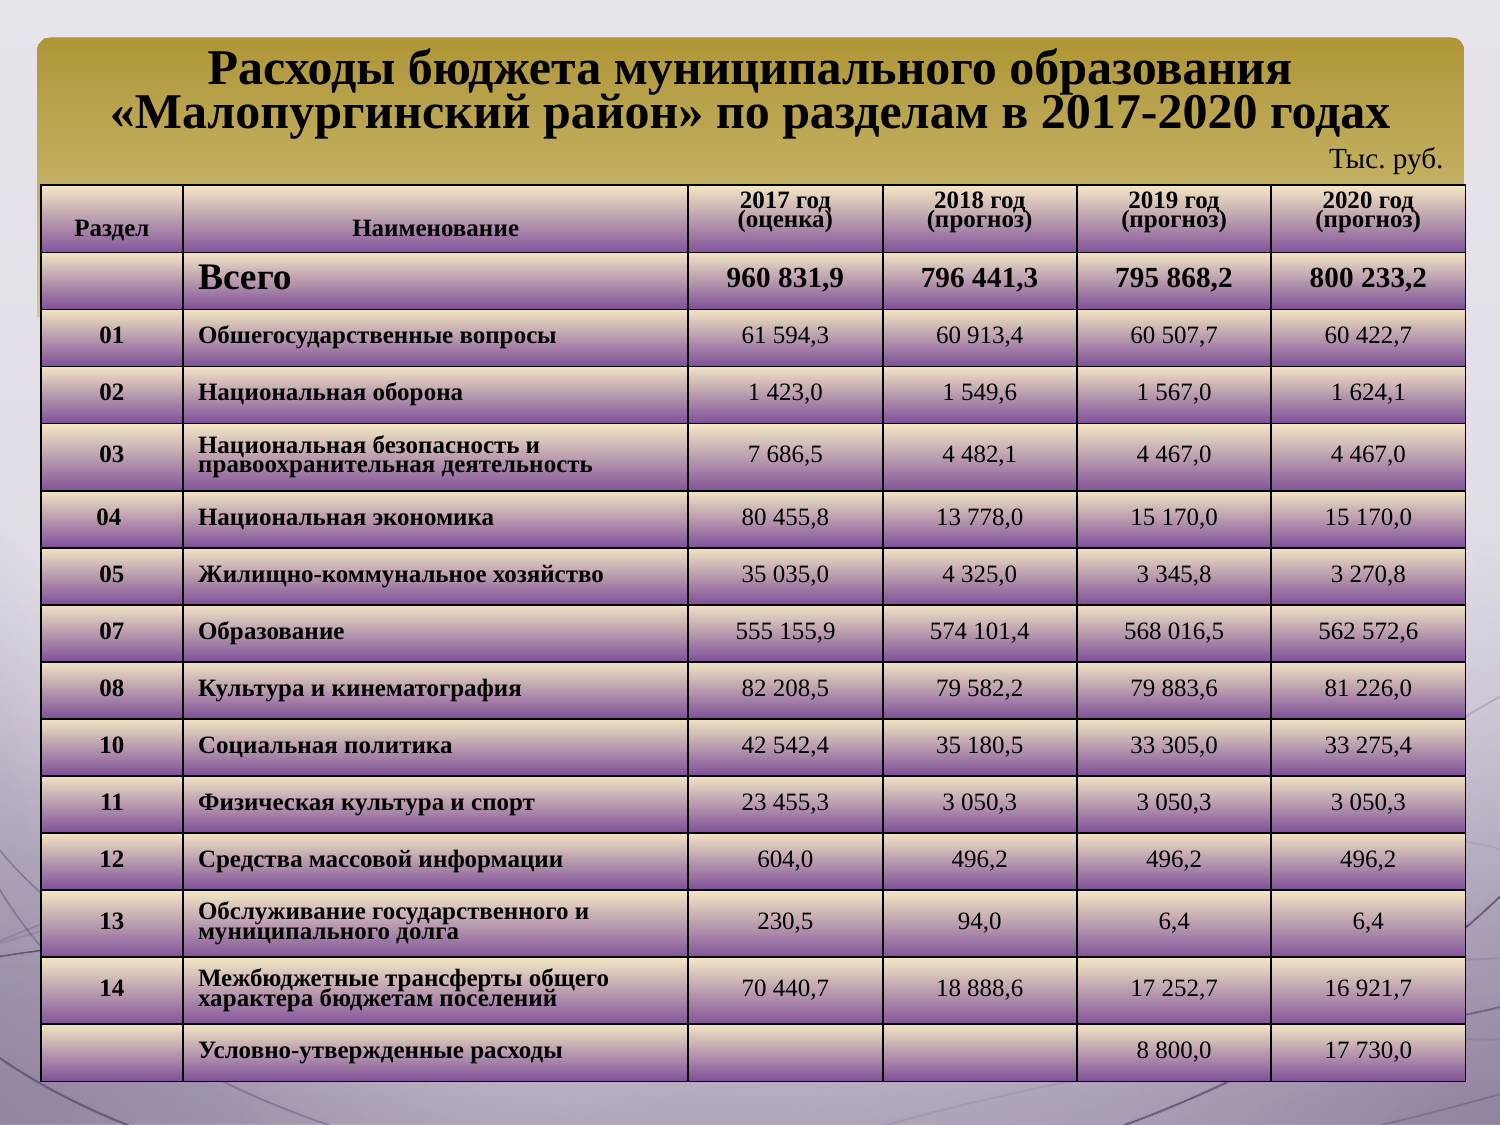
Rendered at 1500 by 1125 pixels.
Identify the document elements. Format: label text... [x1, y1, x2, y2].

table_cell 1 624,1 [1272, 367, 1465, 423]
table_cell 04 [42, 492, 182, 547]
table_cell 35 180,5 [884, 720, 1076, 775]
table_cell Условно-утвержденные расходы [184, 1025, 687, 1081]
table_cell 17 252,7 [1078, 958, 1270, 1023]
text_box Тыс. руб. [1278, 131, 1466, 182]
table_cell 15 170,0 [1272, 492, 1465, 547]
title Расходы бюджета муниципального образования «Малопургинский район» по разделам в 2017-2020 годах [75, 24, 1425, 163]
table_cell 4 467,0 [1272, 424, 1465, 490]
table_cell 03 [42, 424, 182, 490]
table_cell [42, 1025, 182, 1081]
table_cell 4 482,1 [884, 424, 1076, 490]
table_cell 496,2 [1272, 834, 1465, 889]
table_cell 4 467,0 [1078, 424, 1270, 490]
table_cell 496,2 [1078, 834, 1270, 889]
table_cell 11 [42, 777, 182, 832]
table_cell 82 208,5 [689, 663, 882, 718]
table_cell Жилищно-коммунальное хозяйство [184, 549, 687, 604]
table_cell 8 800,0 [1078, 1025, 1270, 1081]
table_cell 3 050,3 [884, 777, 1076, 832]
table_cell 17 730,0 [1272, 1025, 1465, 1081]
table_cell 4 325,0 [884, 549, 1076, 604]
table_cell 230,5 [689, 891, 882, 956]
table_cell [42, 253, 182, 309]
table_cell 6,4 [1078, 891, 1270, 956]
table_cell 79 883,6 [1078, 663, 1270, 718]
table_cell 3 050,3 [1272, 777, 1465, 832]
table_cell 81 226,0 [1272, 663, 1465, 718]
table_cell 16 921,7 [1272, 958, 1465, 1023]
table_cell Обшегосударственные вопросы [184, 310, 687, 366]
table_cell Национальная экономика [184, 492, 687, 547]
table_header 2018 год (прогноз) [884, 186, 1076, 252]
table_cell 60 913,4 [884, 310, 1076, 366]
table_cell 94,0 [884, 891, 1076, 956]
table_cell 3 270,8 [1272, 549, 1465, 604]
table_cell 18 888,6 [884, 958, 1076, 1023]
table_cell 13 [42, 891, 182, 956]
table_cell 33 305,0 [1078, 720, 1270, 775]
table_cell 70 440,7 [689, 958, 882, 1023]
table_cell 05 [42, 549, 182, 604]
table_cell 02 [42, 367, 182, 423]
table_cell 3 345,8 [1078, 549, 1270, 604]
table_header 2020 год (прогноз) [1272, 186, 1465, 252]
table_cell 1 423,0 [689, 367, 882, 423]
table_cell 3 050,3 [1078, 777, 1270, 832]
table_cell 1 567,0 [1078, 367, 1270, 423]
table_cell 33 275,4 [1272, 720, 1465, 775]
table_cell 79 582,2 [884, 663, 1076, 718]
table_cell 07 [42, 606, 182, 661]
table_cell Средства массовой информации [184, 834, 687, 889]
table_cell Межбюджетные трансферты общего характера бюджетам поселений [184, 958, 687, 1023]
table_cell 61 594,3 [689, 310, 882, 366]
table_cell 796 441,3 [884, 253, 1076, 309]
table_cell 60 507,7 [1078, 310, 1270, 366]
table_cell Национальная оборона [184, 367, 687, 423]
table_cell 496,2 [884, 834, 1076, 889]
table_header Раздел [42, 186, 182, 252]
table_cell 23 455,3 [689, 777, 882, 832]
table_cell Обслуживание государственного и муниципального долга [184, 891, 687, 956]
table_cell 800 233,2 [1272, 253, 1465, 309]
table_cell 604,0 [689, 834, 882, 889]
table_cell [689, 1025, 882, 1081]
table_cell Культура и кинематография [184, 663, 687, 718]
table_cell 562 572,6 [1272, 606, 1465, 661]
table_cell 568 016,5 [1078, 606, 1270, 661]
table_cell 960 831,9 [689, 253, 882, 309]
table_cell 42 542,4 [689, 720, 882, 775]
table_cell Социальная политика [184, 720, 687, 775]
table_cell 80 455,8 [689, 492, 882, 547]
table_cell 08 [42, 663, 182, 718]
table_cell 6,4 [1272, 891, 1465, 956]
table_cell 01 [42, 310, 182, 366]
table_cell 574 101,4 [884, 606, 1076, 661]
table_cell 15 170,0 [1078, 492, 1270, 547]
table_cell 14 [42, 958, 182, 1023]
table_cell 12 [42, 834, 182, 889]
table_cell 10 [42, 720, 182, 775]
table_cell Национальная безопасность и правоохранительная деятельность [184, 424, 687, 490]
table_cell [884, 1025, 1076, 1081]
table_cell Всего [184, 253, 687, 309]
table_cell 1 549,6 [884, 367, 1076, 423]
table_cell 35 035,0 [689, 549, 882, 604]
table_header 2019 год (прогноз) [1078, 186, 1270, 252]
table_cell Физическая культура и спорт [184, 777, 687, 832]
table_cell 7 686,5 [689, 424, 882, 490]
table_header 2017 год (оценка) [689, 186, 882, 252]
table_cell 13 778,0 [884, 492, 1076, 547]
table_header Наименование [184, 186, 687, 252]
table_cell 60 422,7 [1272, 310, 1465, 366]
table_cell Образование [184, 606, 687, 661]
table_cell 795 868,2 [1078, 253, 1270, 309]
table_cell 555 155,9 [689, 606, 882, 661]
